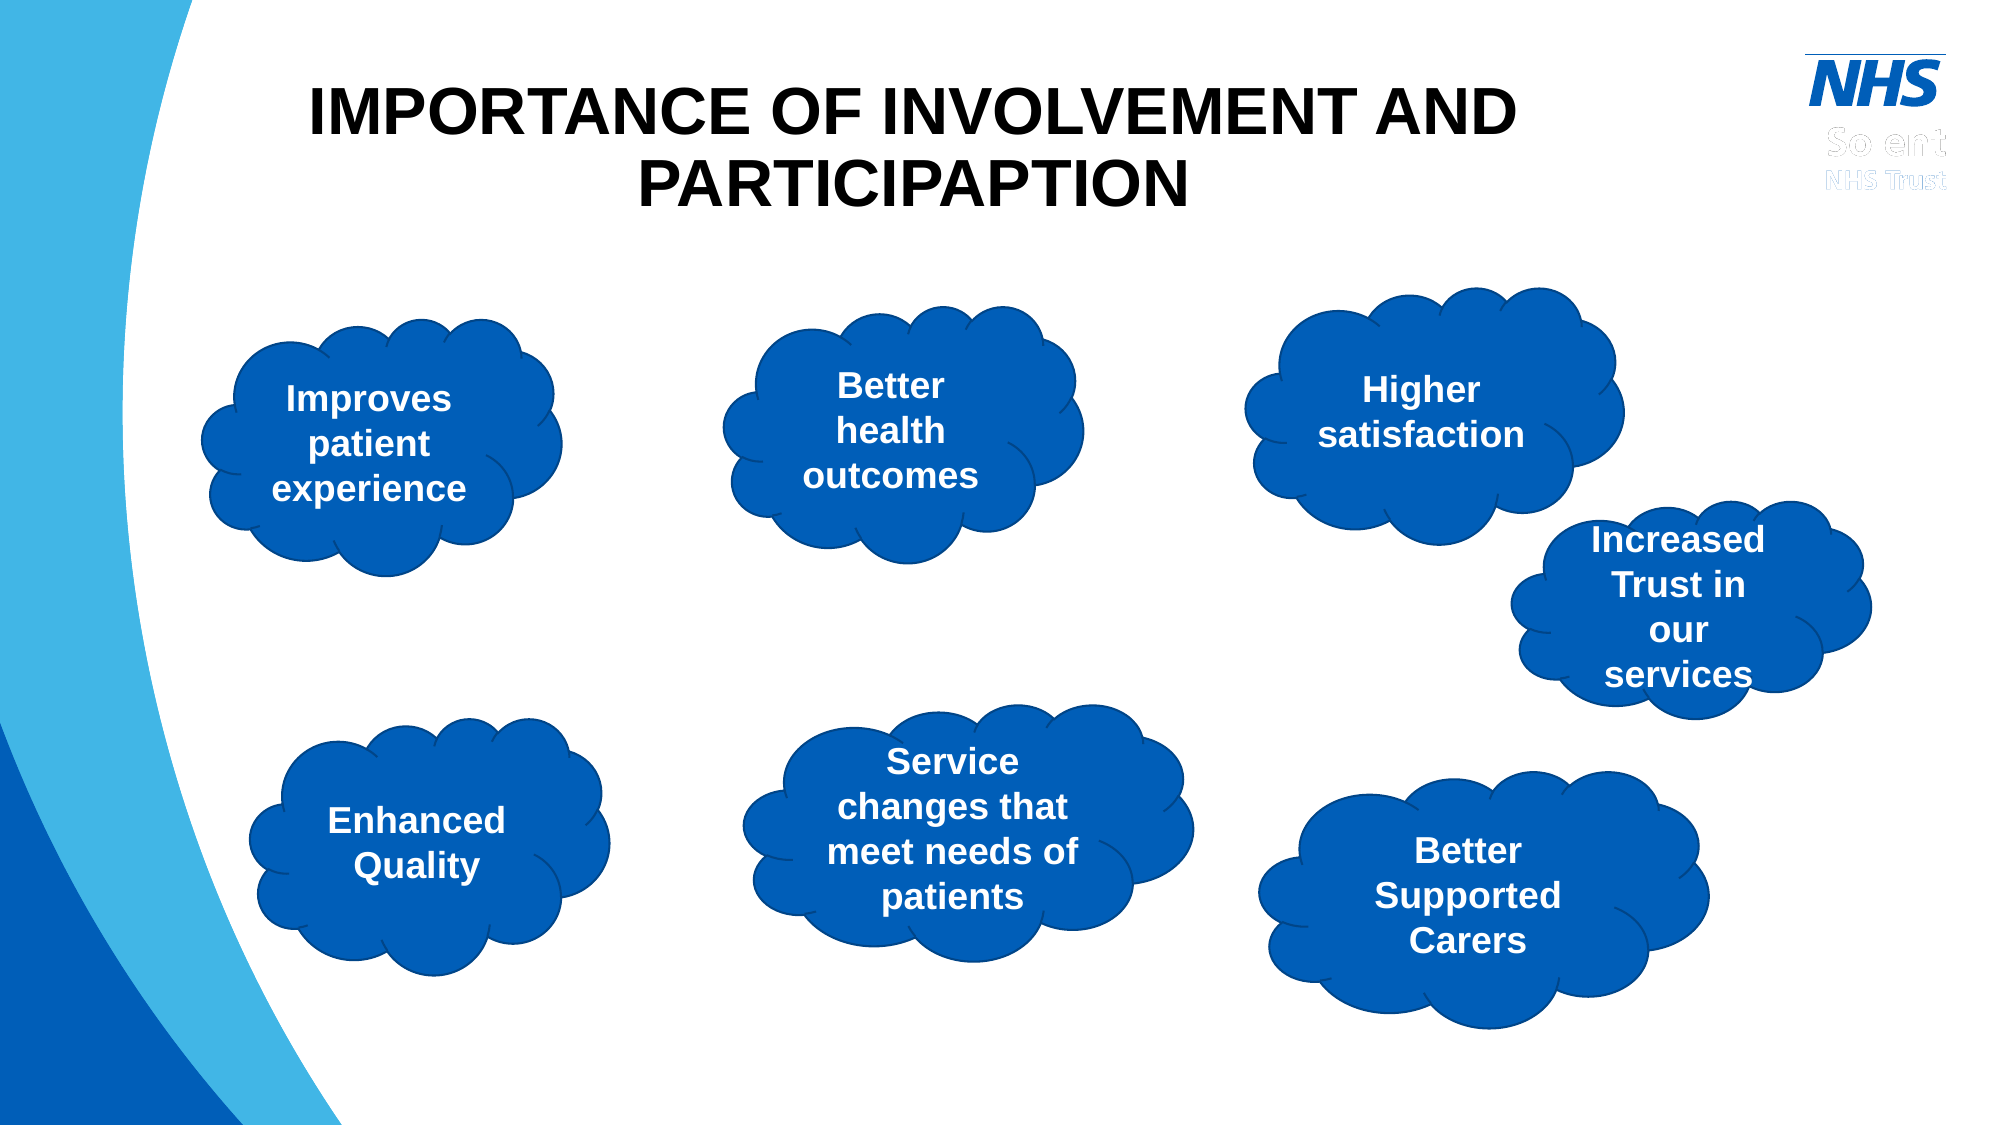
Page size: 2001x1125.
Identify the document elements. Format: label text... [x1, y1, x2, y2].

text_box Higher satisfaction [1244, 287, 1625, 546]
text_box Better Supported Carers [1258, 771, 1710, 1030]
text_box Increased Trust in our services [1510, 500, 1873, 721]
text_box Better health outcomes [722, 306, 1085, 565]
text_box Improves patient experience [200, 318, 563, 578]
text_box Service changes that meet needs of patients [742, 704, 1195, 963]
text_box Enhanced Quality [248, 718, 611, 977]
title IMPORTANCE OF INVOLVEMENT AND PARTICIPAPTION [240, 76, 1588, 146]
